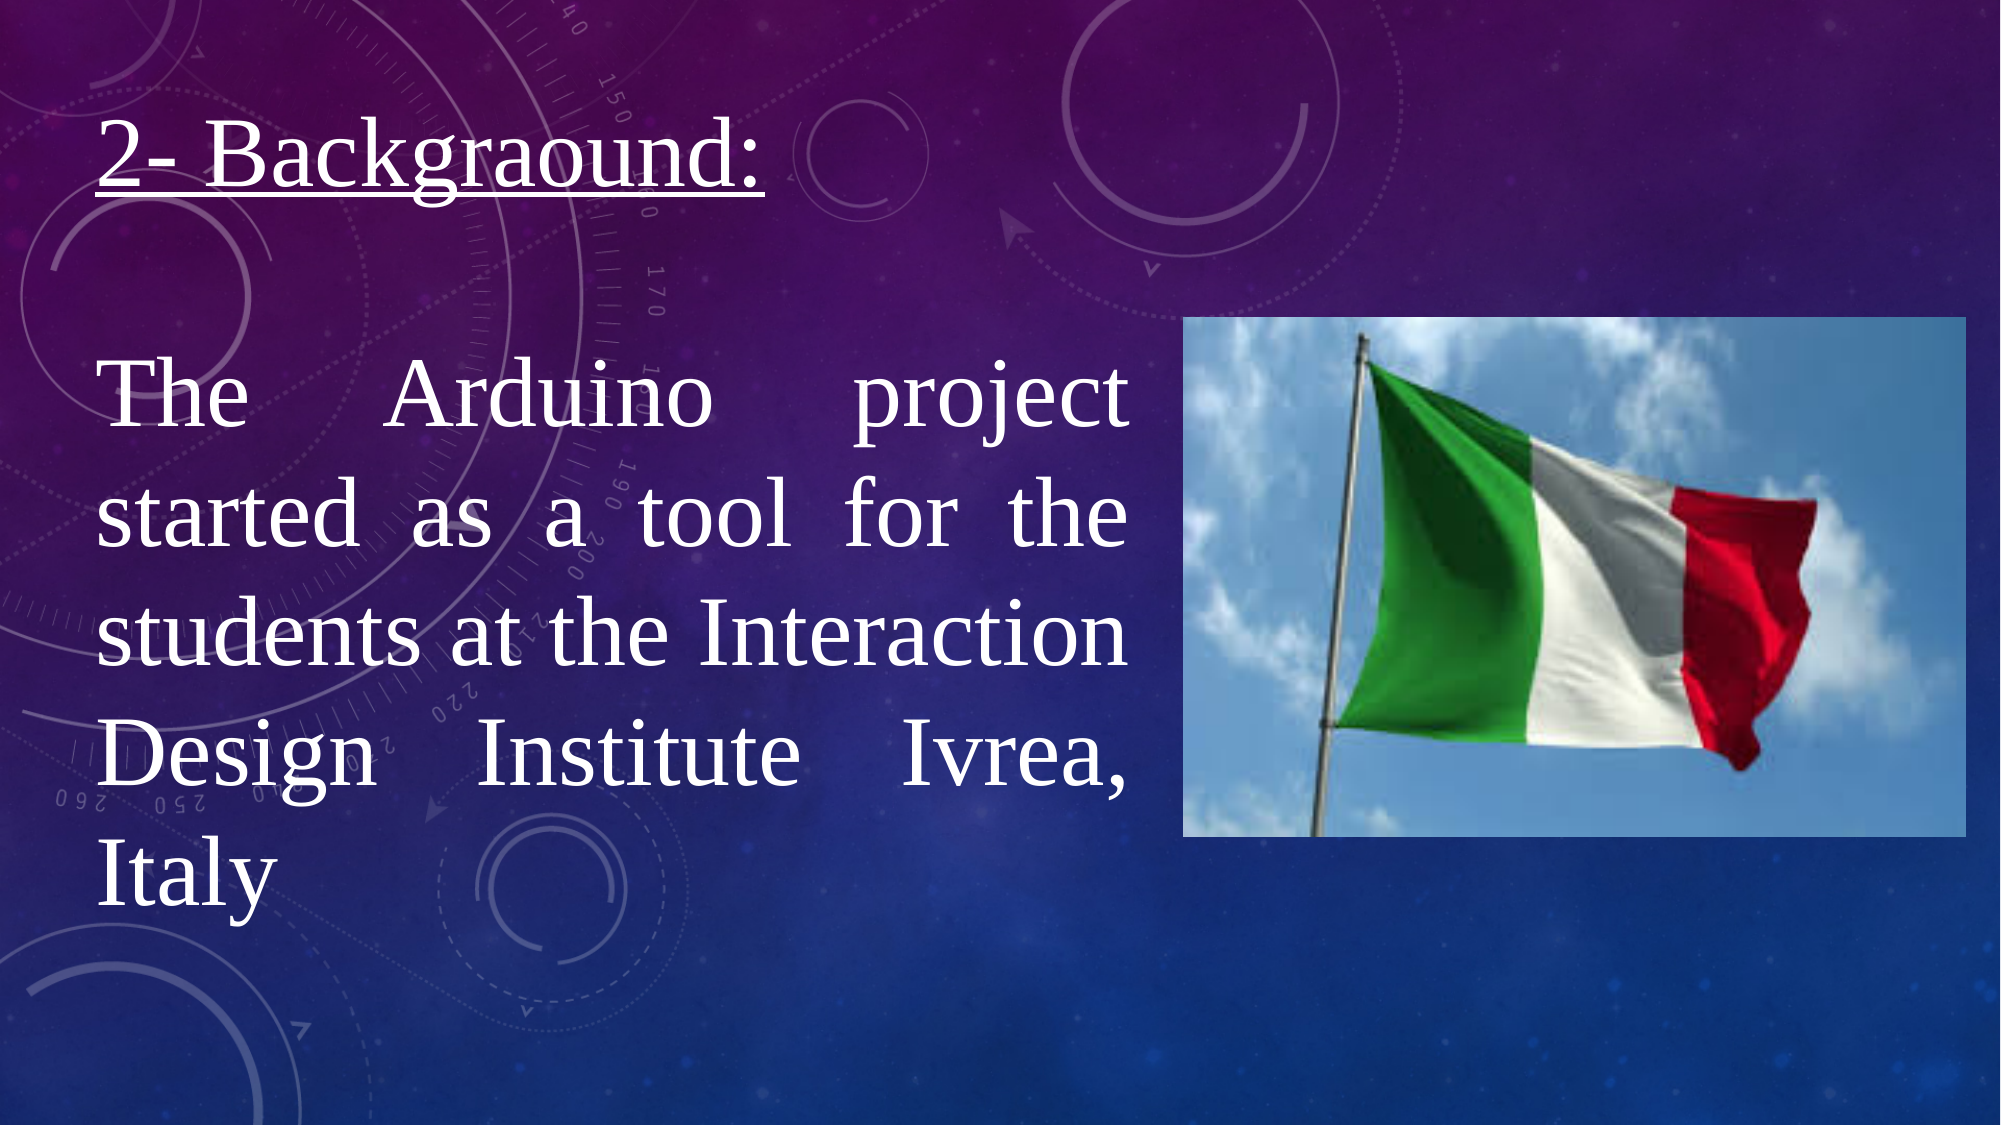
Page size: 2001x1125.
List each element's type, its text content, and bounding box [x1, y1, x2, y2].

text_box 2- Backgraound: The Arduino project started as a tool for the students at the Interaction Design Institute Ivrea, Italy [80, 78, 1146, 934]
picture [0, 0, 2001, 1125]
